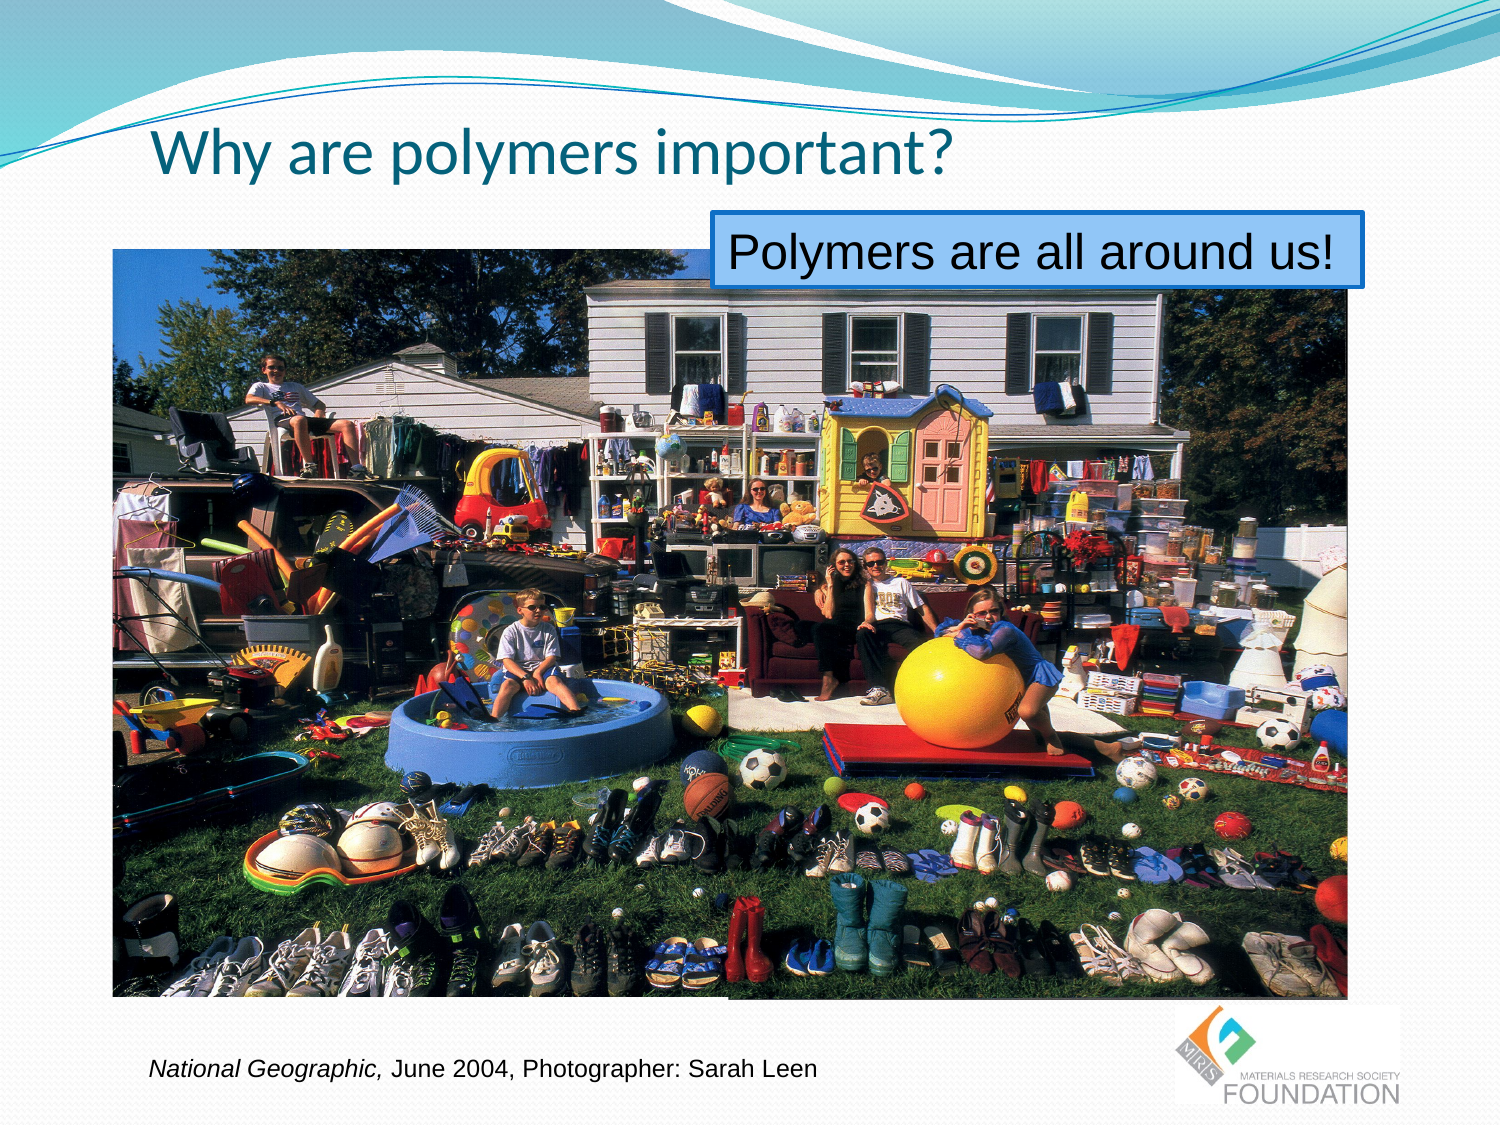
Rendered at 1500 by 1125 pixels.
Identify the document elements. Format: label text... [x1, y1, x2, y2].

title Why are polymers important? [150, 99, 1500, 188]
text_box National Geographic, June 2004, Photographer: Sarah Leen [112, 1037, 900, 1098]
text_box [112, 249, 1348, 1001]
text_box Polymers are all around us! [712, 212, 1363, 288]
picture [1174, 1005, 1401, 1105]
